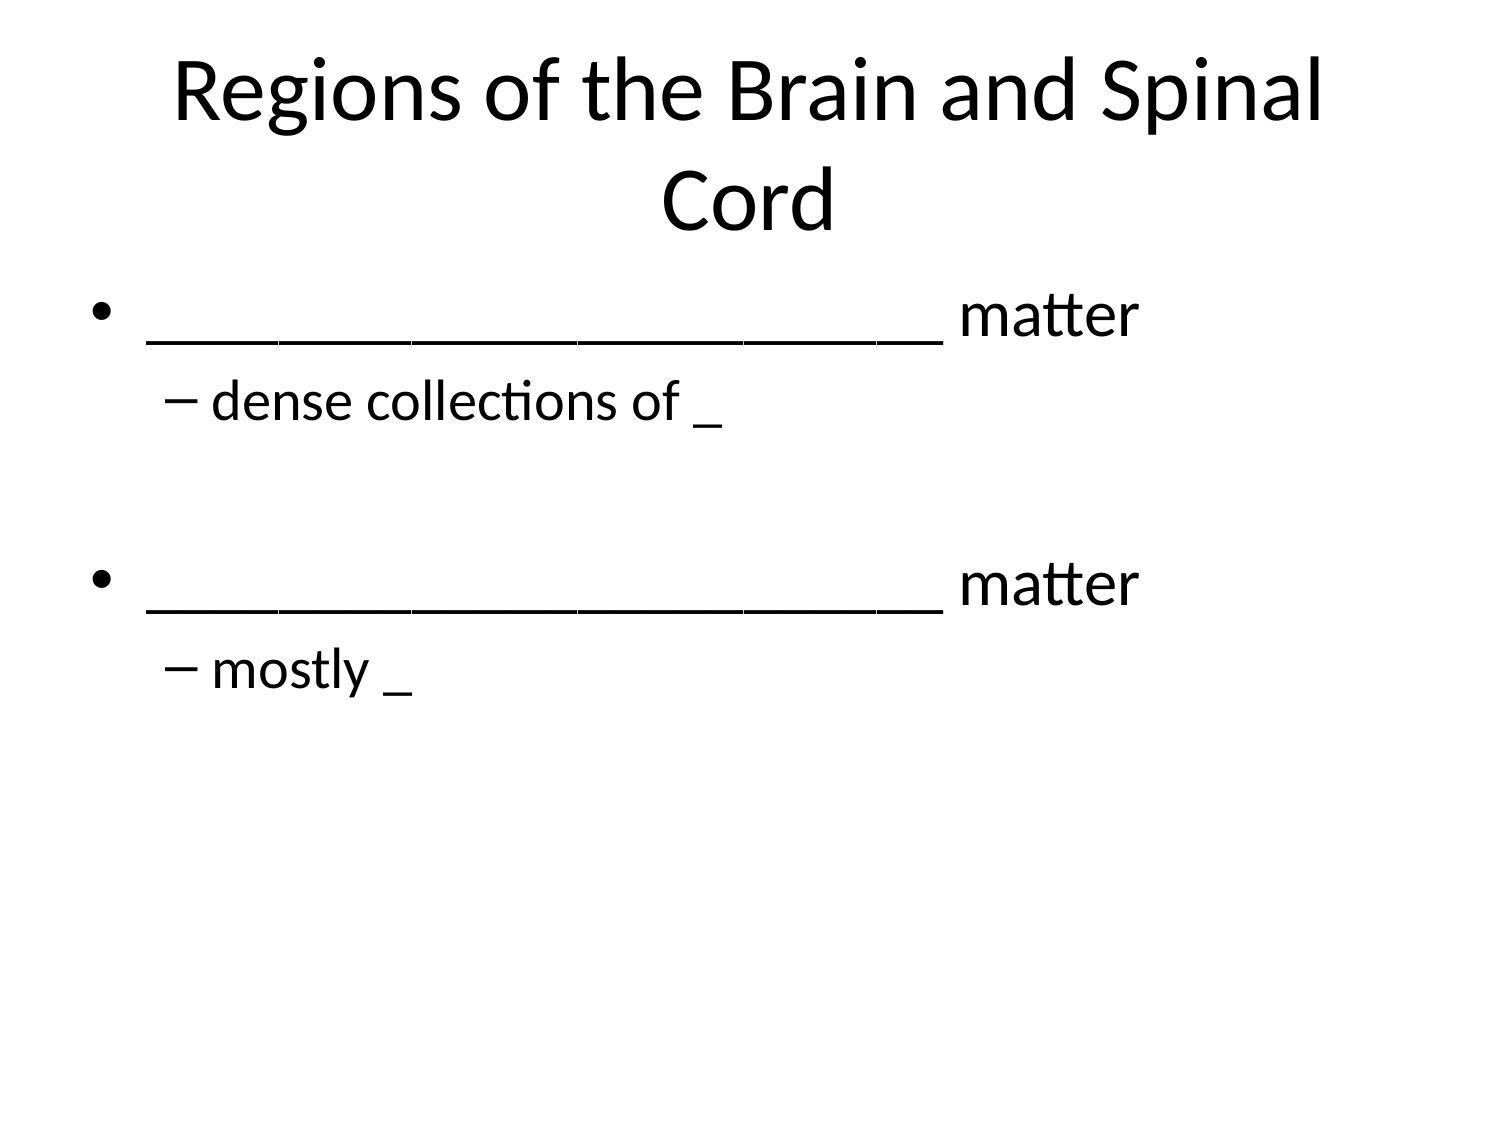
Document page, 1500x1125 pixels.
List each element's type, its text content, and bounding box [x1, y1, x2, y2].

title Regions of the Brain and Spinal Cord [75, 45, 1425, 233]
list ________________________ matter dense collections of _ ________________________ matter mostly _ [75, 262, 1425, 1005]
